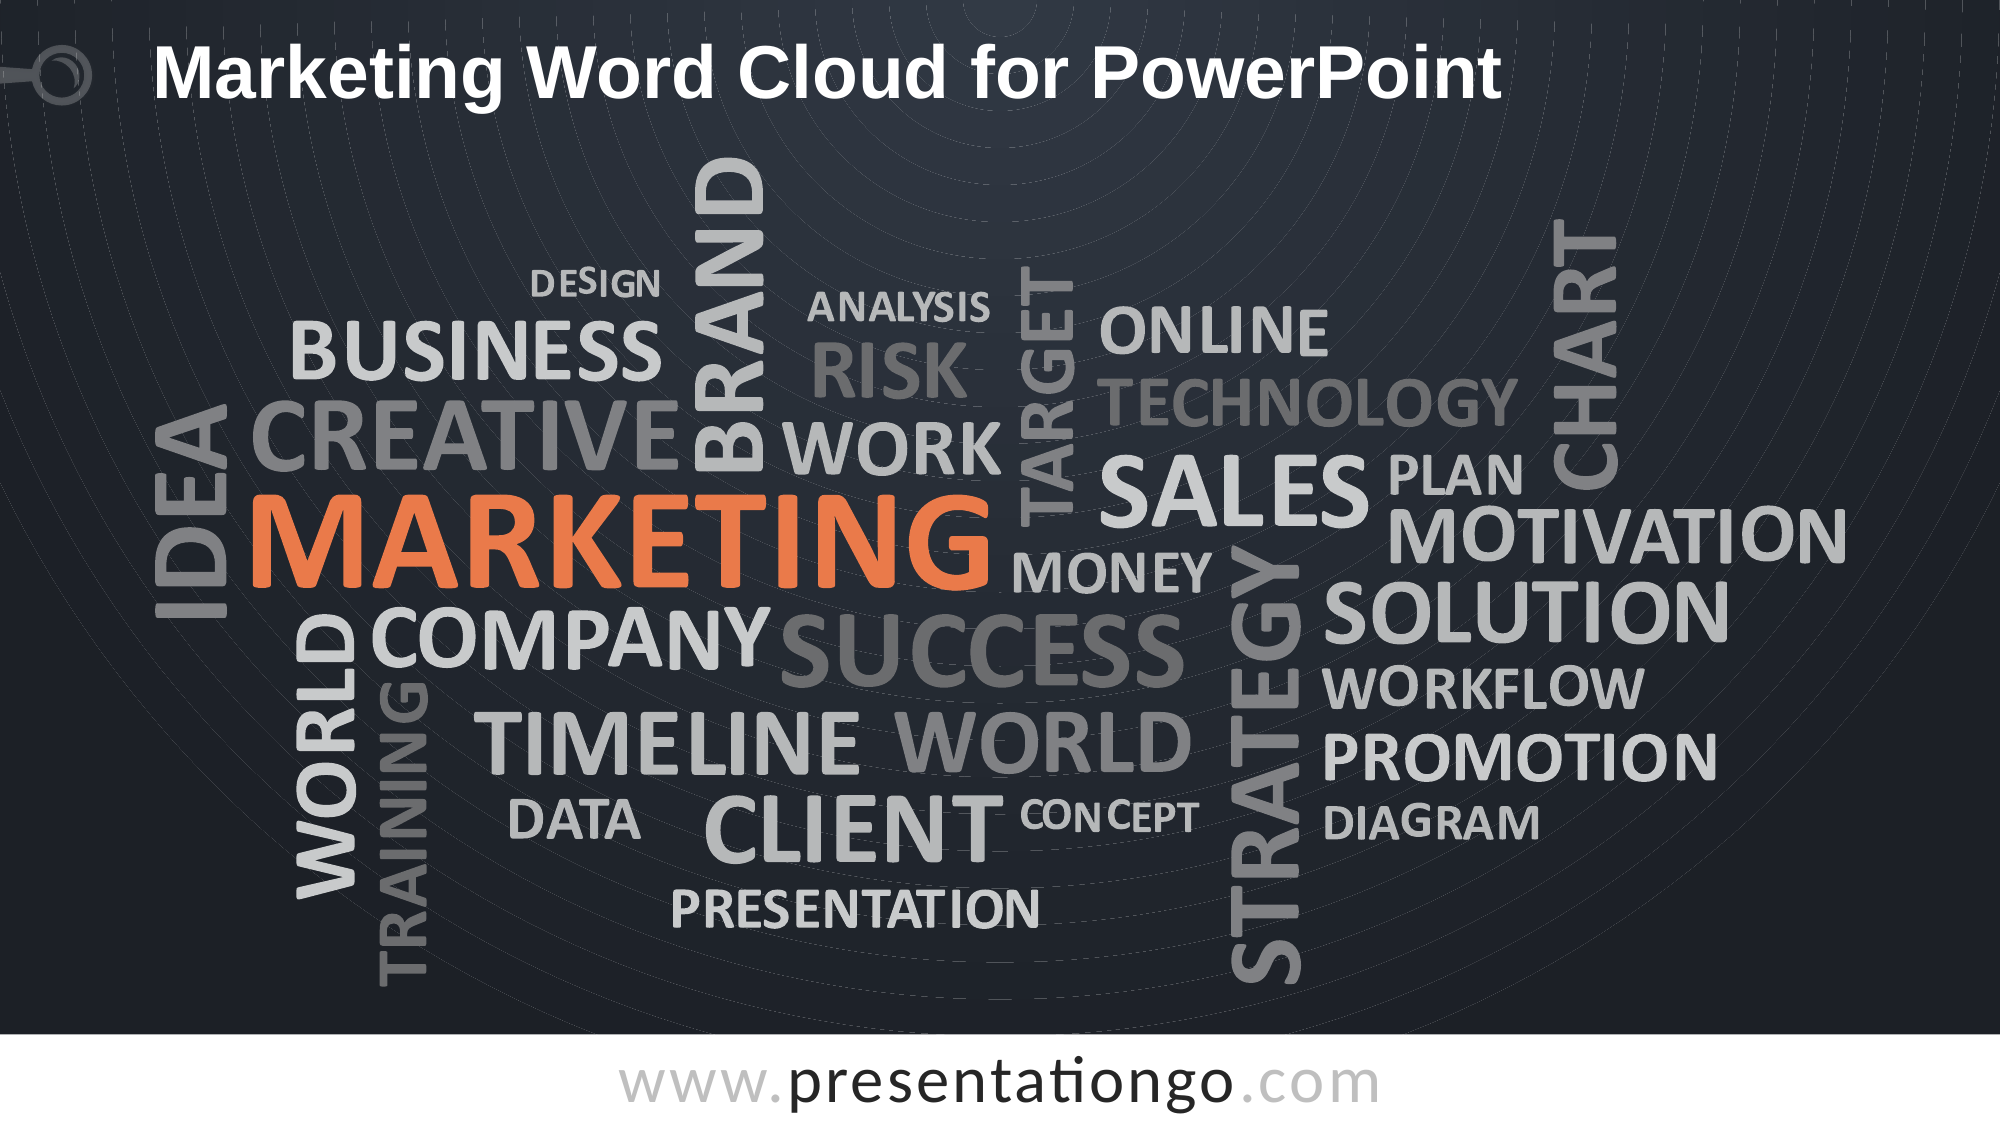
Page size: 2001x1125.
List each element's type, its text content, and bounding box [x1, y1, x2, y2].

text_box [155, 157, 1845, 987]
title Marketing Word Cloud for PowerPoint [137, 26, 1863, 148]
